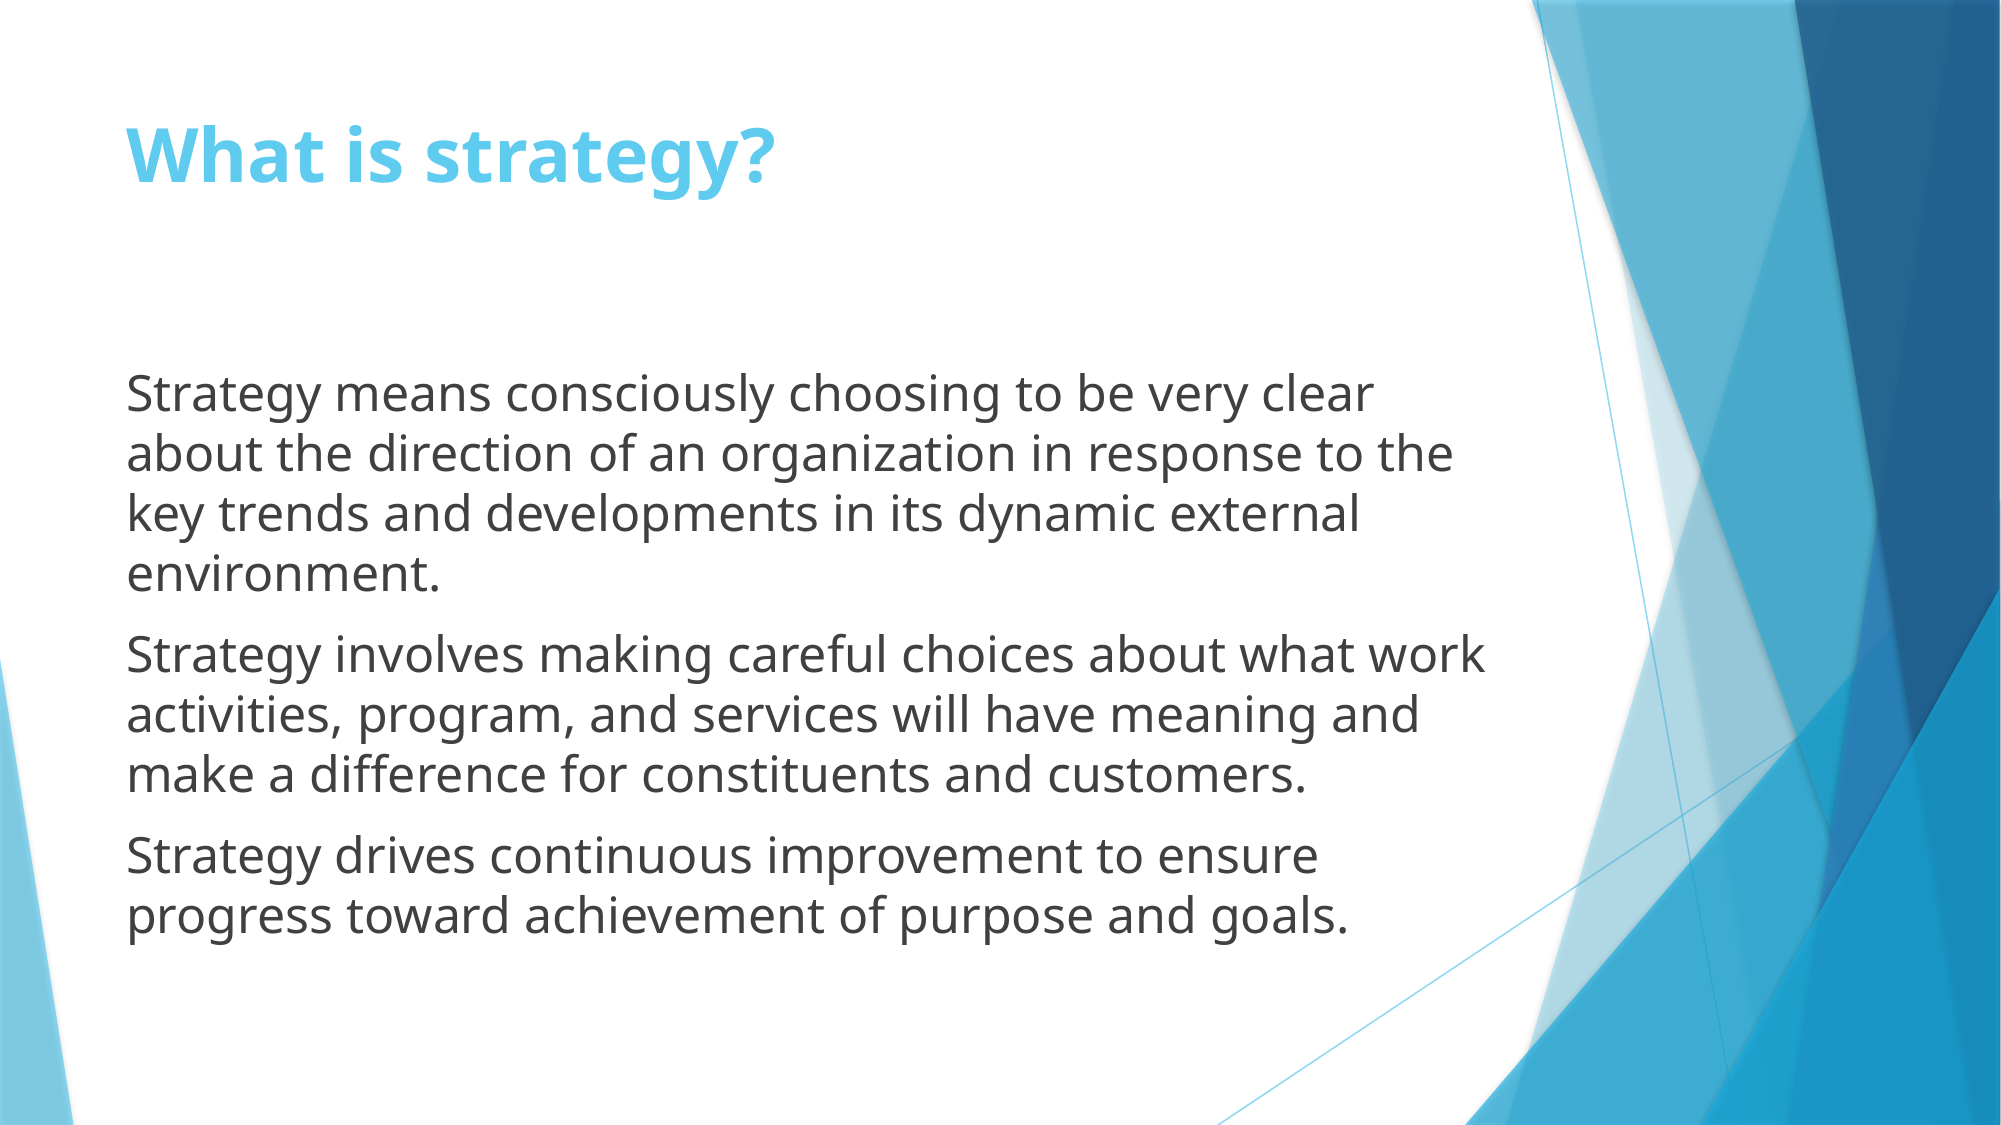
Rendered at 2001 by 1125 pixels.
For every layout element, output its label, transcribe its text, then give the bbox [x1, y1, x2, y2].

list Strategy means consciously choosing to be very clear about the direction of an organization in response to the key trends and developments in its dynamic external environment. Strategy involves making careful choices about what work activities, program, and services will have meaning and make a difference for constituents and customers. Strategy drives continuous improvement to ensure progress toward achievement of purpose and goals. [111, 354, 1522, 992]
title What is strategy? [111, 99, 1522, 317]
